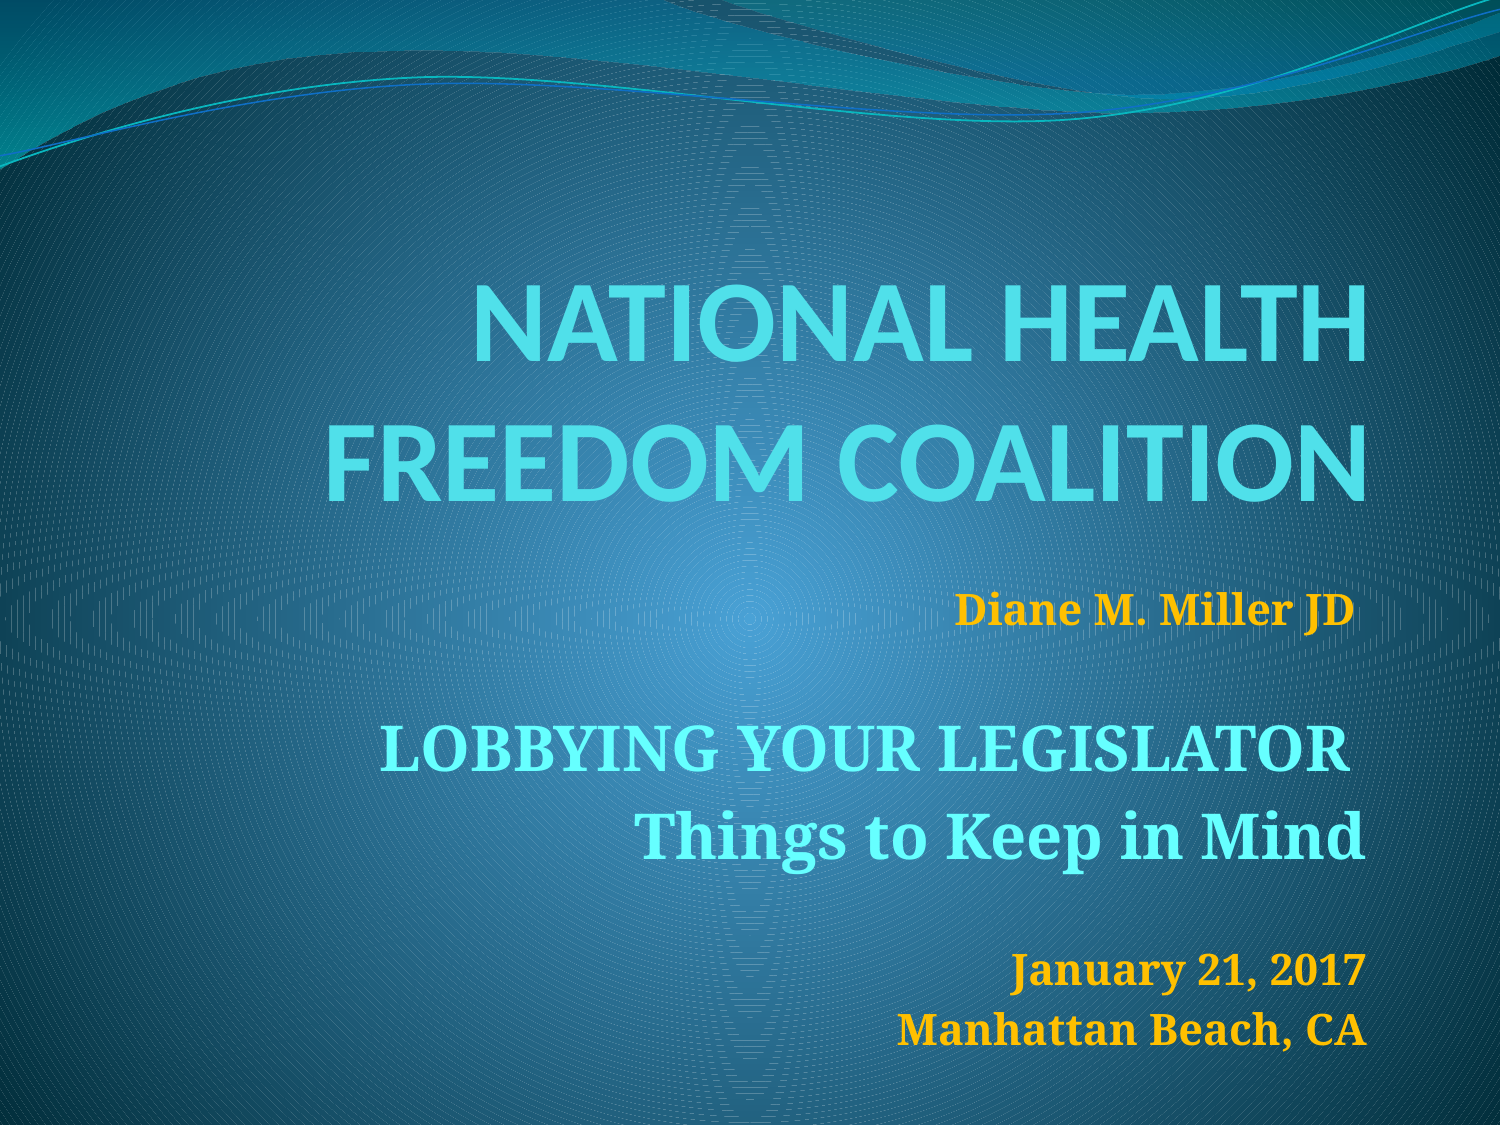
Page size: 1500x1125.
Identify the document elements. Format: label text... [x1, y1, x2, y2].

title NATIONAL HEALTH FREEDOM COALITION [87, 224, 1376, 525]
subtitle Diane M. Miller JD LOBBYING YOUR LEGISLATOR Things to Keep in Mind January 21, 2017 Manhattan Beach, CA [87, 575, 1376, 1063]
